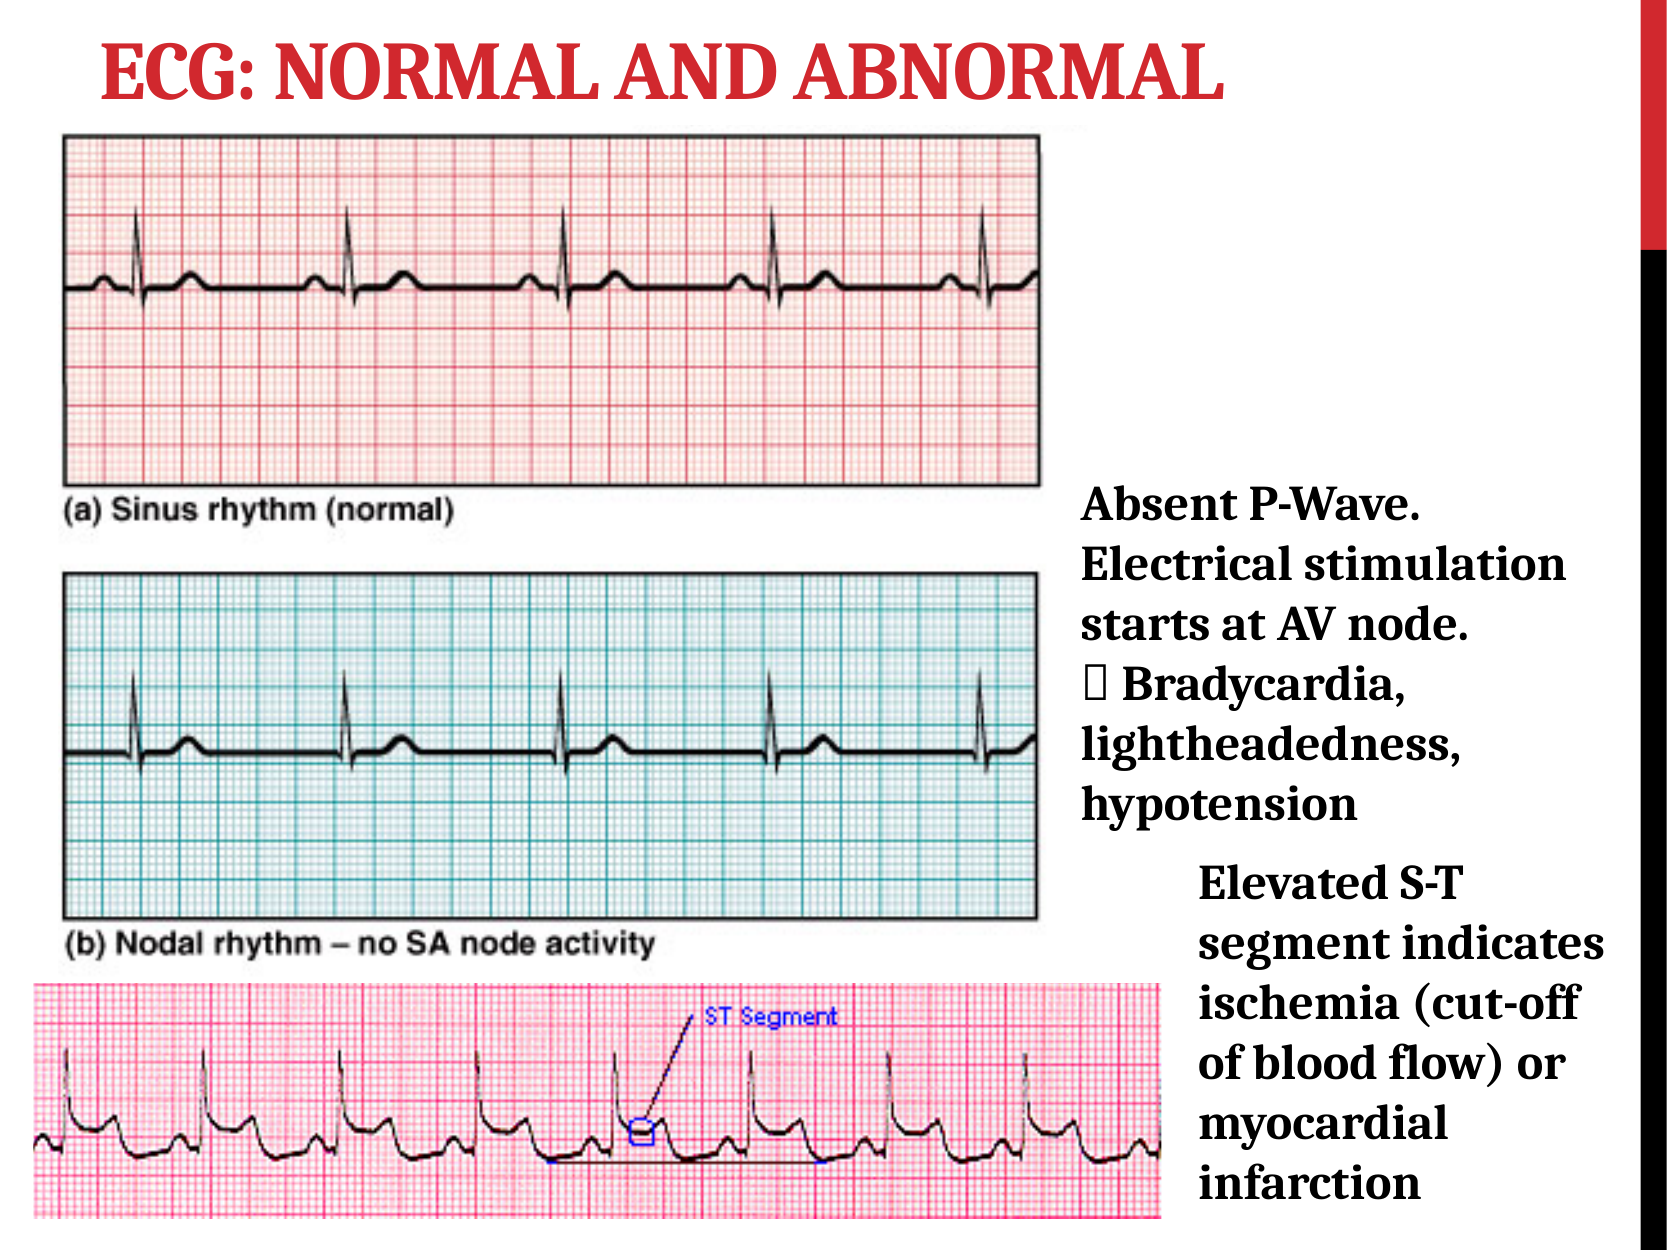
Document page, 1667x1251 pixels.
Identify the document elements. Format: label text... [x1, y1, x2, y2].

title ECG: Normal and Abnormal [83, 0, 1559, 125]
picture [32, 124, 1163, 1220]
text_box Elevated S-T segment indicates ischemia (cut-off of blood flow) or myocardial infarction [1183, 841, 1634, 1217]
text_box Absent P-Wave. Electrical stimulation starts at AV node.  Bradycardia, lightheadedness, hypotension [1097, 463, 1616, 838]
